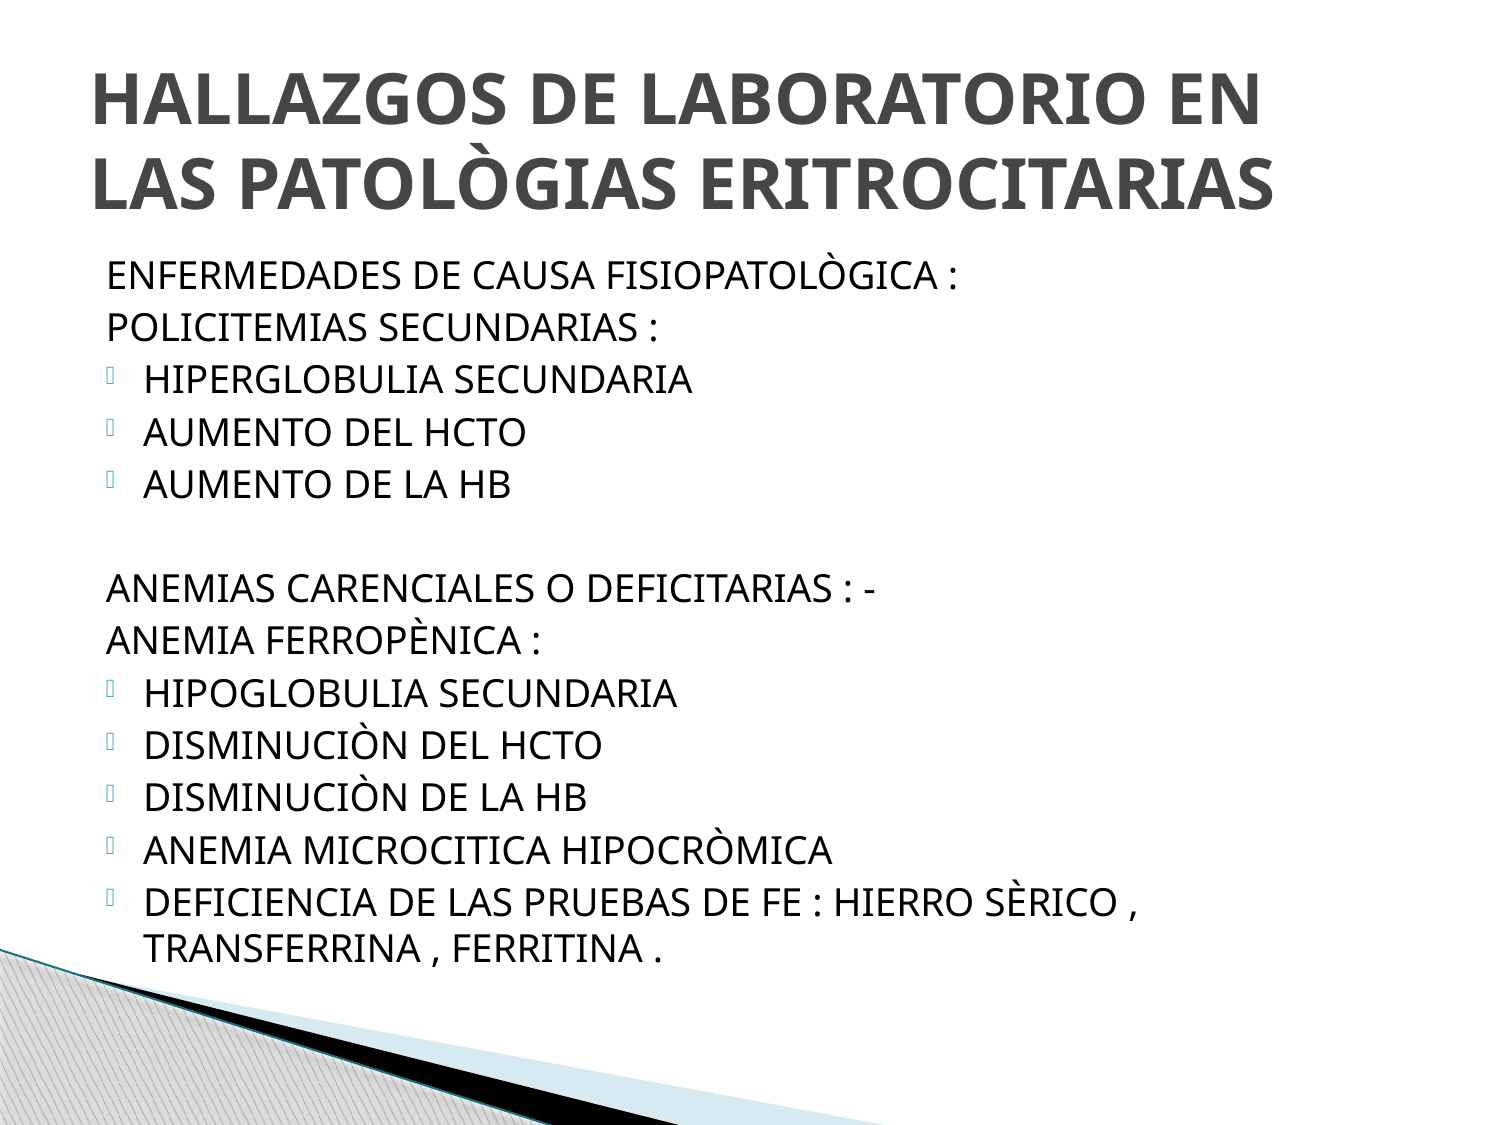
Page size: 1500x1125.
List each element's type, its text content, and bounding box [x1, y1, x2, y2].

title HALLAZGOS DE LABORATORIO EN LAS PATOLÒGIAS ERITROCITARIAS [75, 45, 1425, 233]
list ENFERMEDADES DE CAUSA FISIOPATOLÒGICA : POLICITEMIAS SECUNDARIAS : HIPERGLOBULIA SECUNDARIA AUMENTO DEL HCTO AUMENTO DE LA HB ANEMIAS CARENCIALES O DEFICITARIAS : - ANEMIA FERROPÈNICA : HIPOGLOBULIA SECUNDARIA DISMINUCIÒN DEL HCTO DISMINUCIÒN DE LA HB ANEMIA MICROCITICA HIPOCRÒMICA DEFICIENCIA DE LAS PRUEBAS DE FE : HIERRO SÈRICO , TRANSFERRINA , FERRITINA . [75, 243, 1425, 986]
